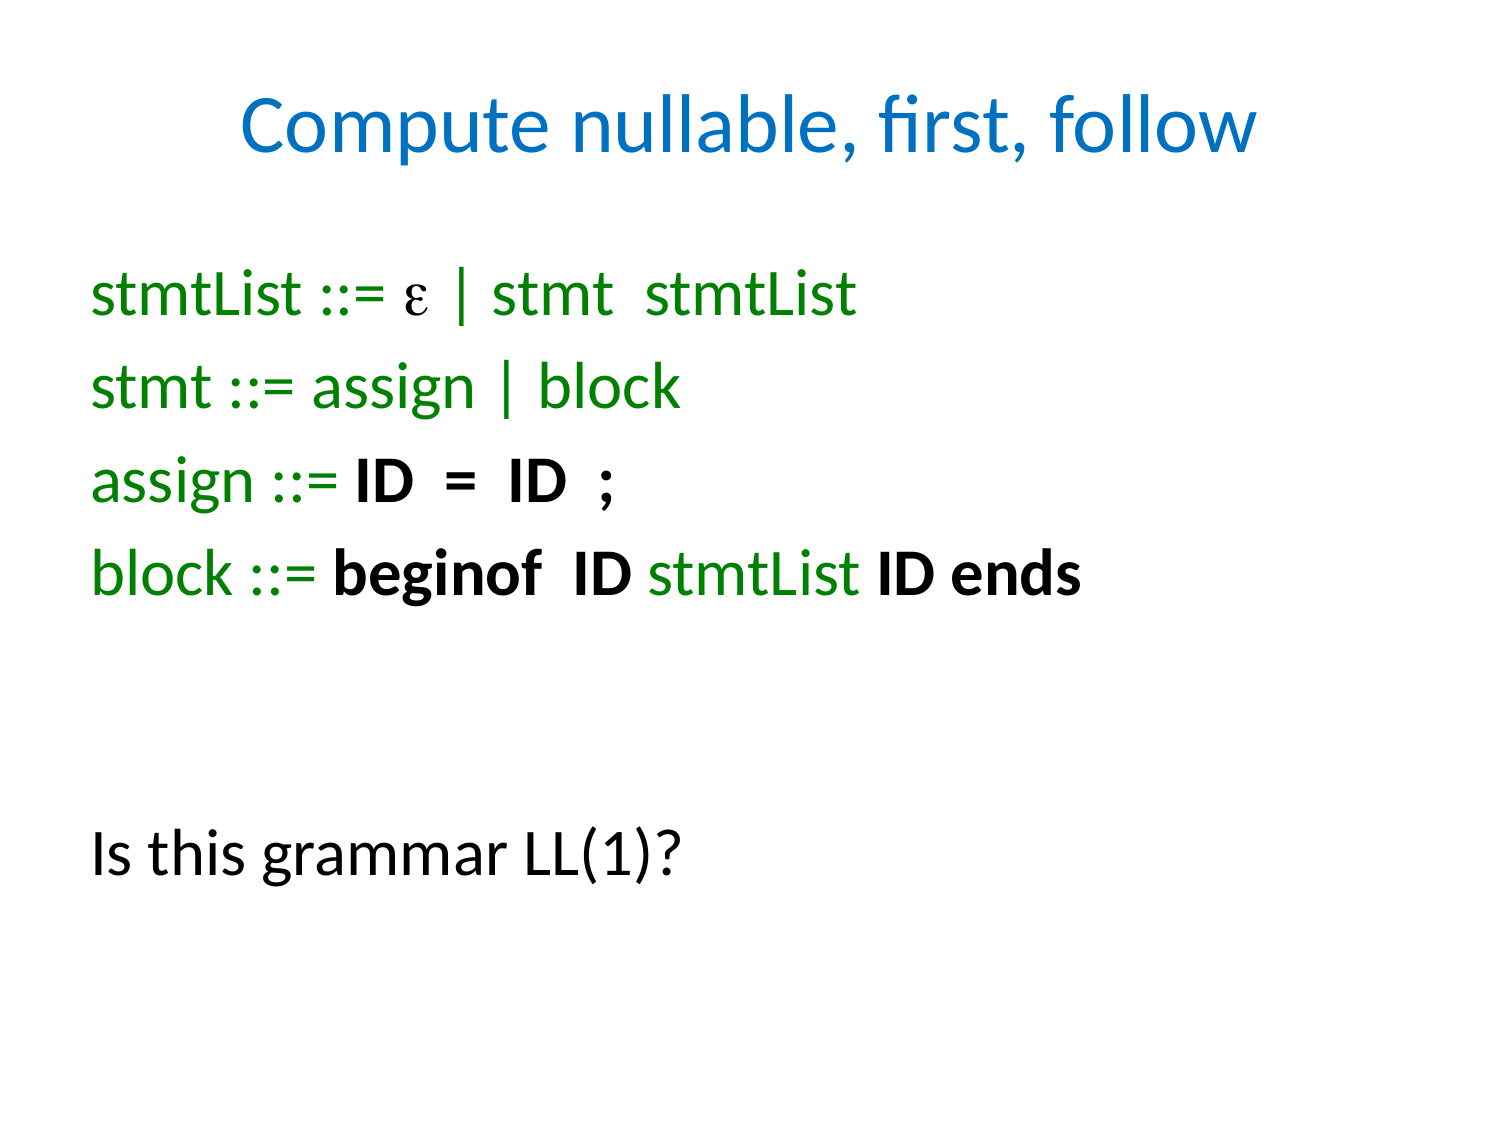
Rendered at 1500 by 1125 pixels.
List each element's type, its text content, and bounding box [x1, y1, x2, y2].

title Compute nullable, first, follow [74, 25, 1426, 214]
list stmtList ::=  | stmt stmtList stmt ::= assign | block assign ::= ID = ID ; block ::= beginof ID stmtList ID ends Is this grammar LL(1)? [74, 241, 1426, 1006]
